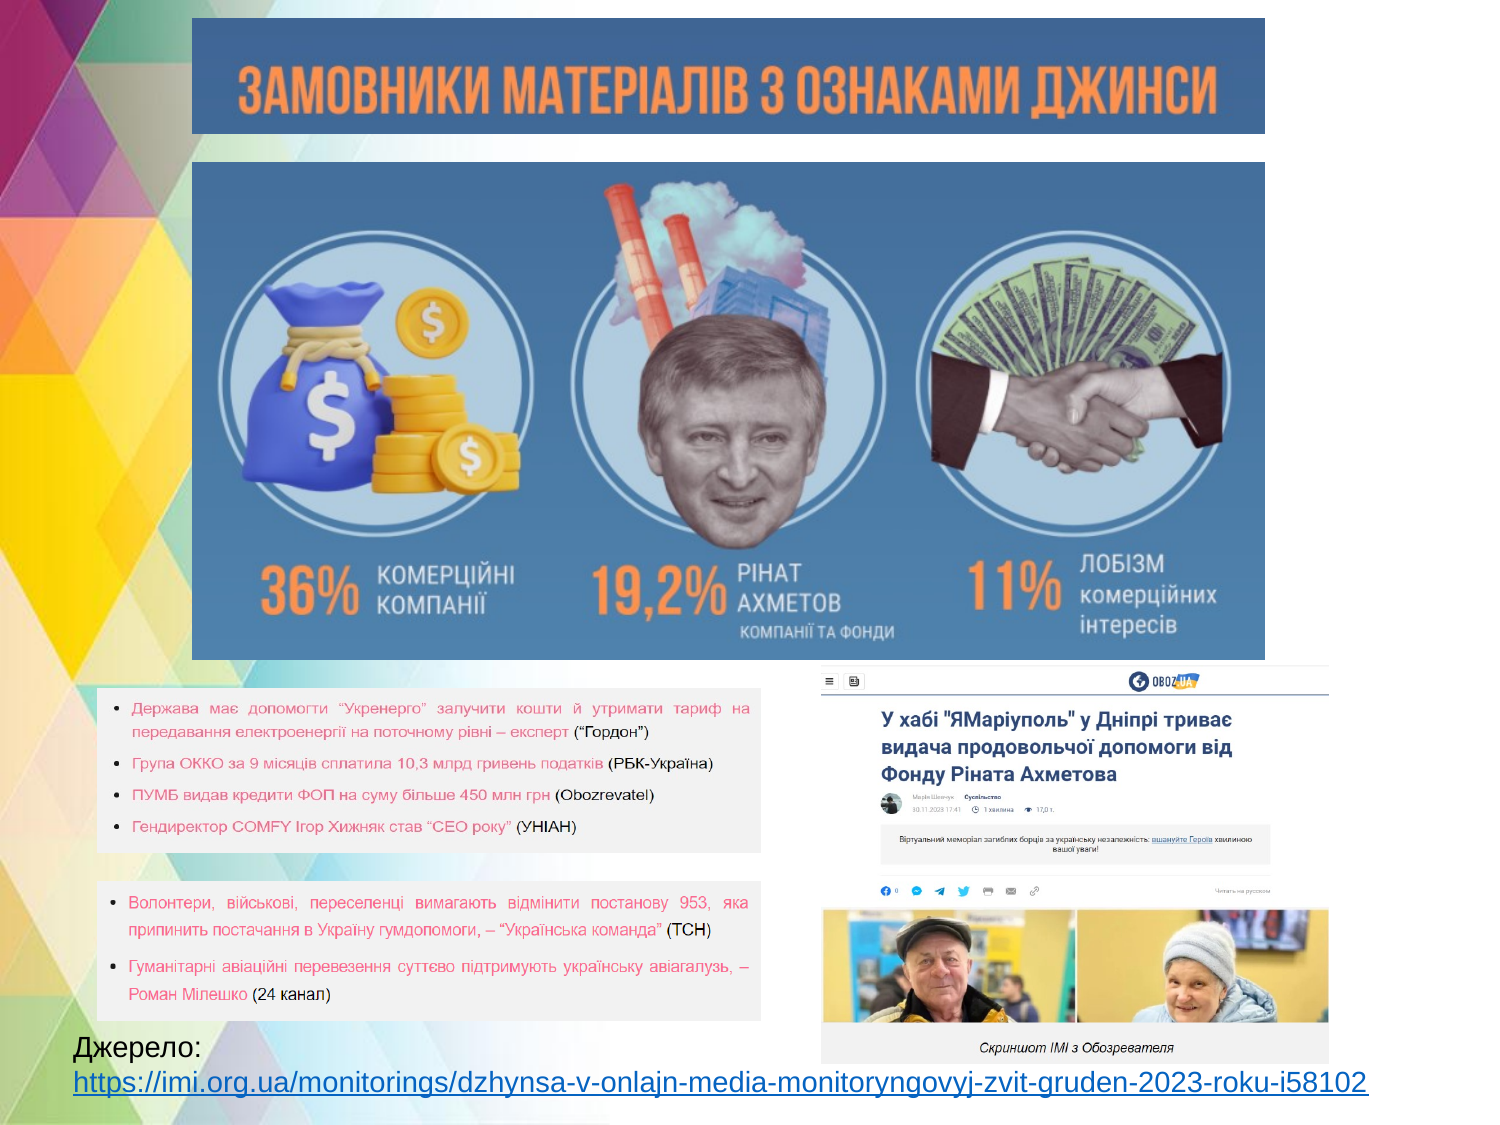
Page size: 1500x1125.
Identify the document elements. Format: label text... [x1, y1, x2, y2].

text_box Джерело: https://imi.org.ua/monitorings/dzhynsa-v-onlajn-media-monitoryngovyj-zvit-gruden-2023-roku-i58102 [58, 1020, 1390, 1106]
picture [0, 0, 1500, 1125]
